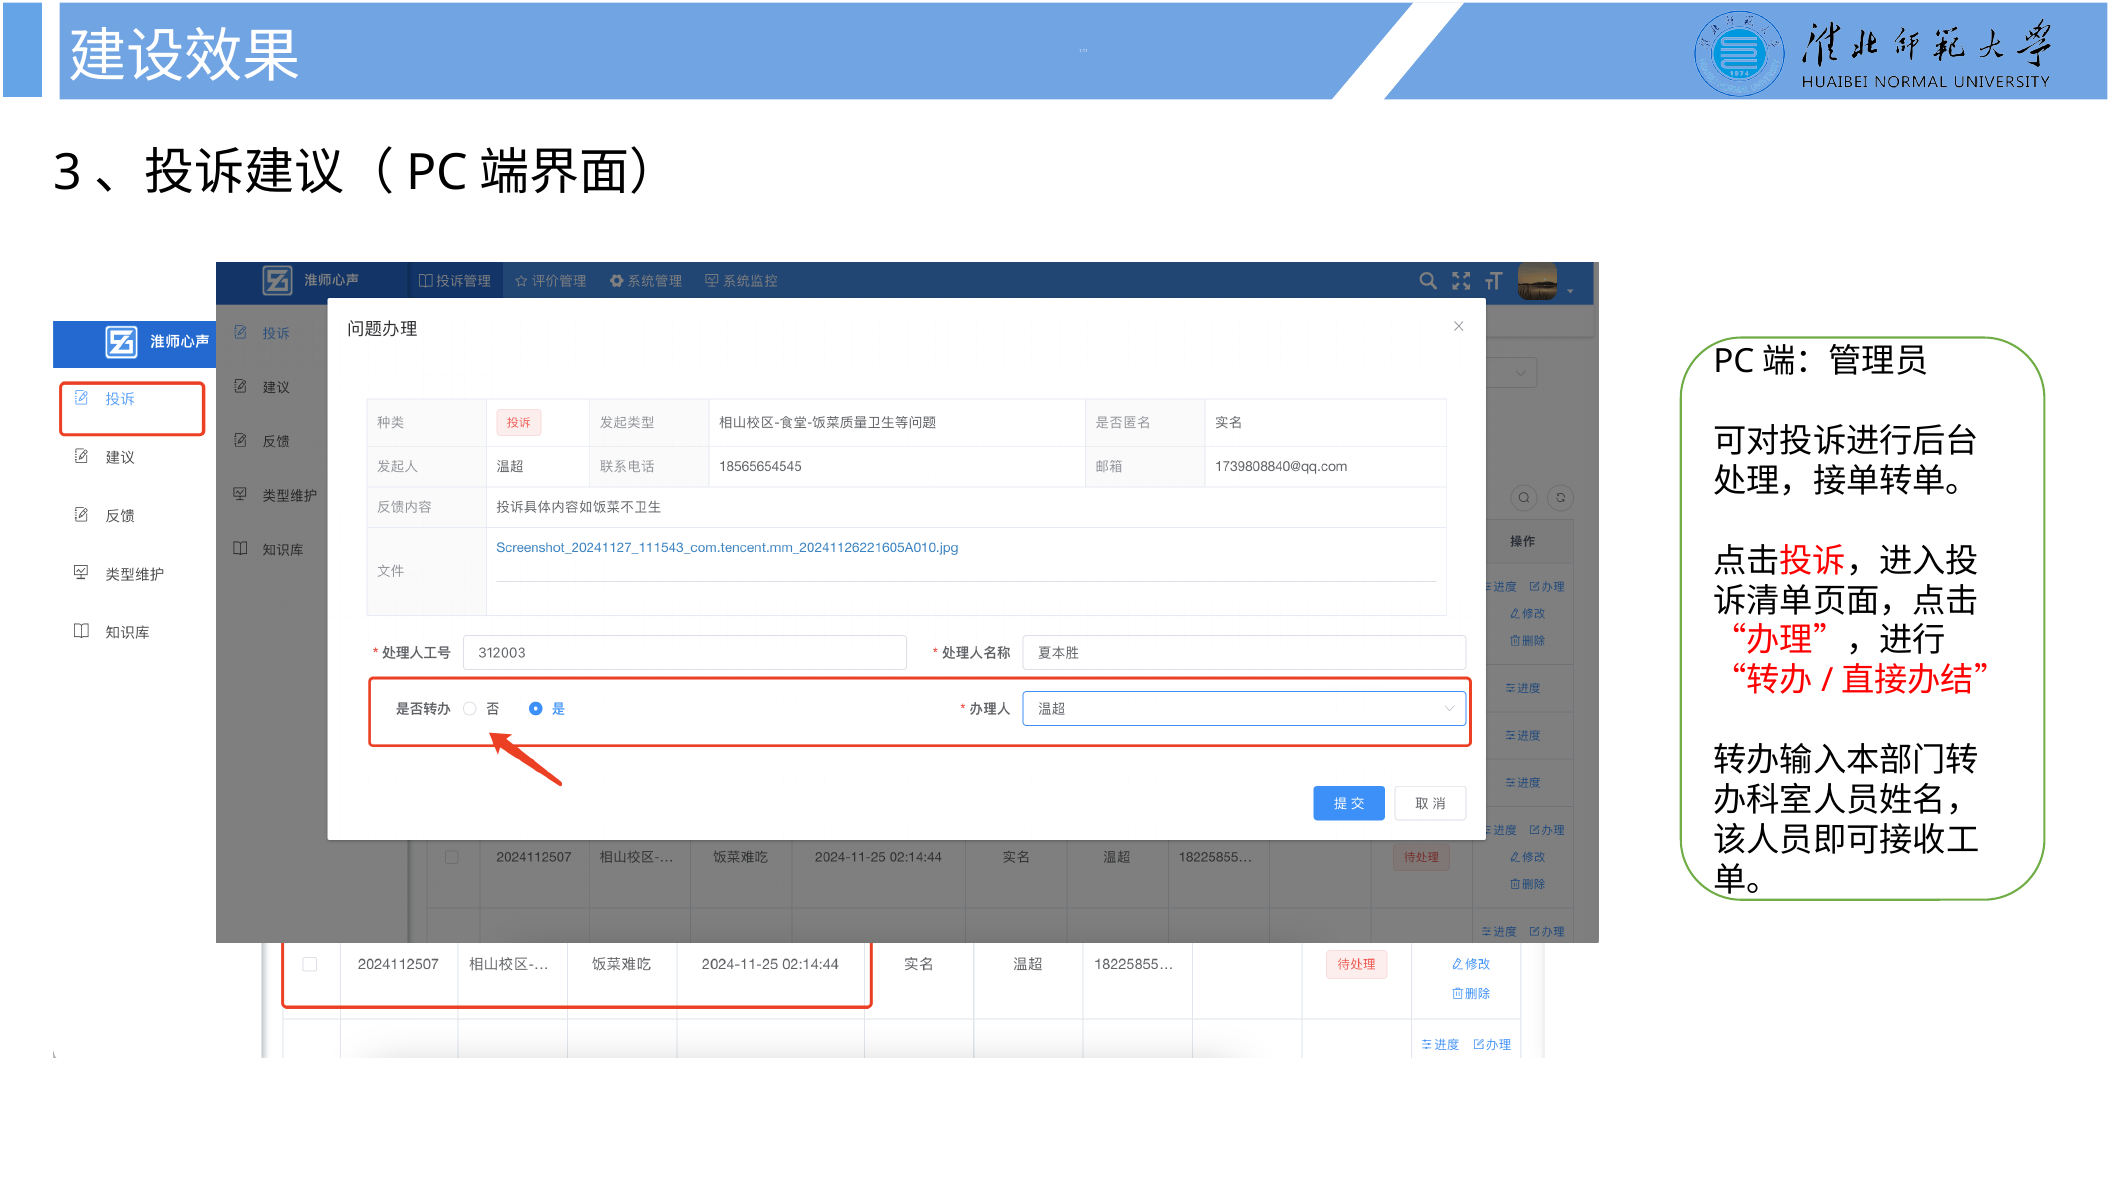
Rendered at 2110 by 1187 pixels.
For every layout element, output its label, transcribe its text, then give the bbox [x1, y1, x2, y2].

picture [1646, 0, 2100, 145]
picture [53, 262, 1599, 1058]
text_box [3, 0, 1646, 132]
text_box PC端：管理员 可对投诉进行后台处理，接单转单。 点击投诉，进入投诉清单页面，点击“办理”，进行“转办/直接办结” 转办输入本部门转办科室人员姓名，该人员即可接收工单。 [1679, 336, 2046, 901]
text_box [2100, 0, 2108, 132]
text_box 3、投诉建议（PC端界面） [38, 132, 774, 208]
